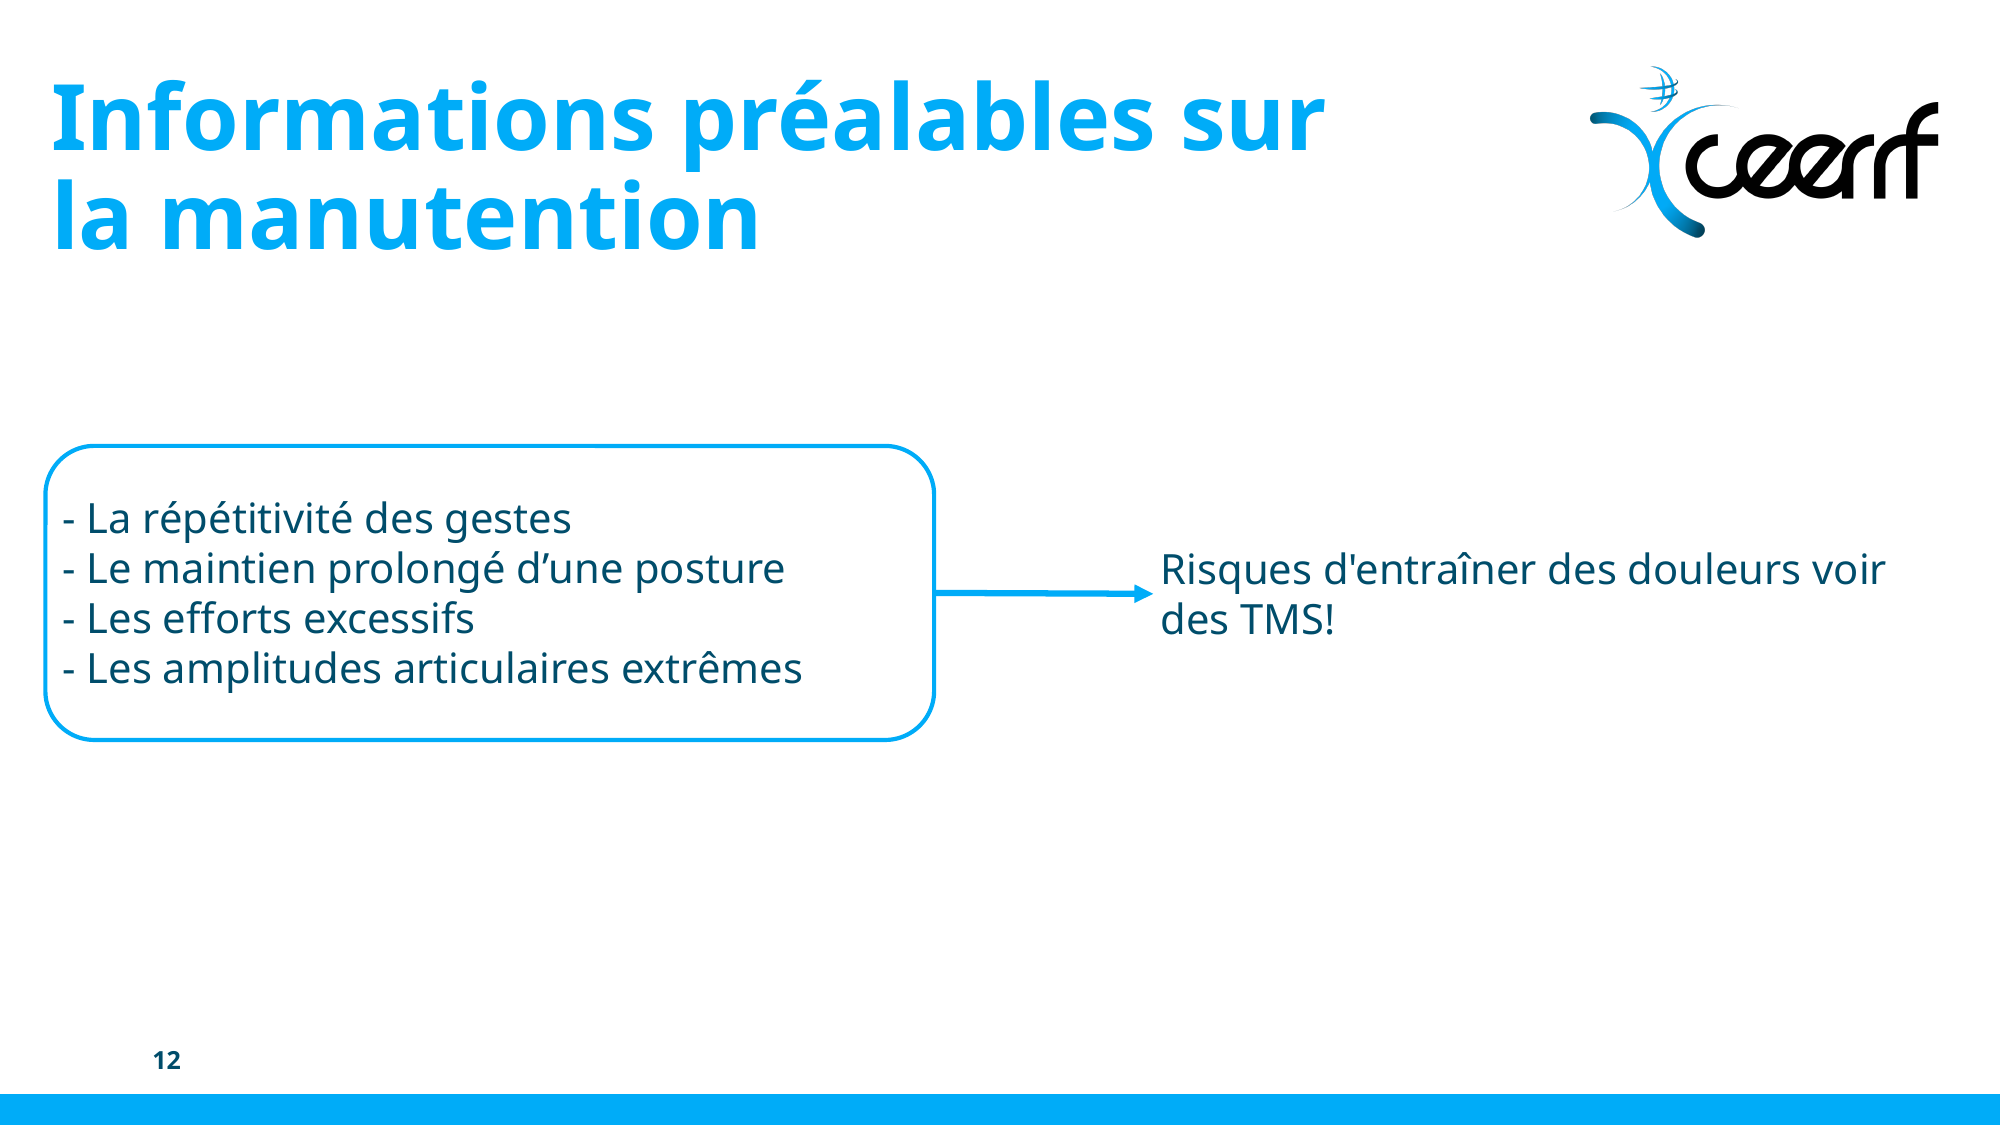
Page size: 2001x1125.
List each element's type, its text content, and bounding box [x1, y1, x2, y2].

title Informations préalables sur la manutention [35, 61, 1439, 280]
text_box Risques d'entraîner des douleurs voir des TMS! [1153, 535, 1914, 651]
text_box - La répétitivité des gestes - Le maintien prolongé d’une posture - Les efforts excessifs - Les amplitudes articulaires extrêmes [54, 484, 907, 700]
text_box [45, 445, 935, 740]
picture [1584, 59, 1944, 243]
slide_number ‹#› [137, 1031, 235, 1092]
